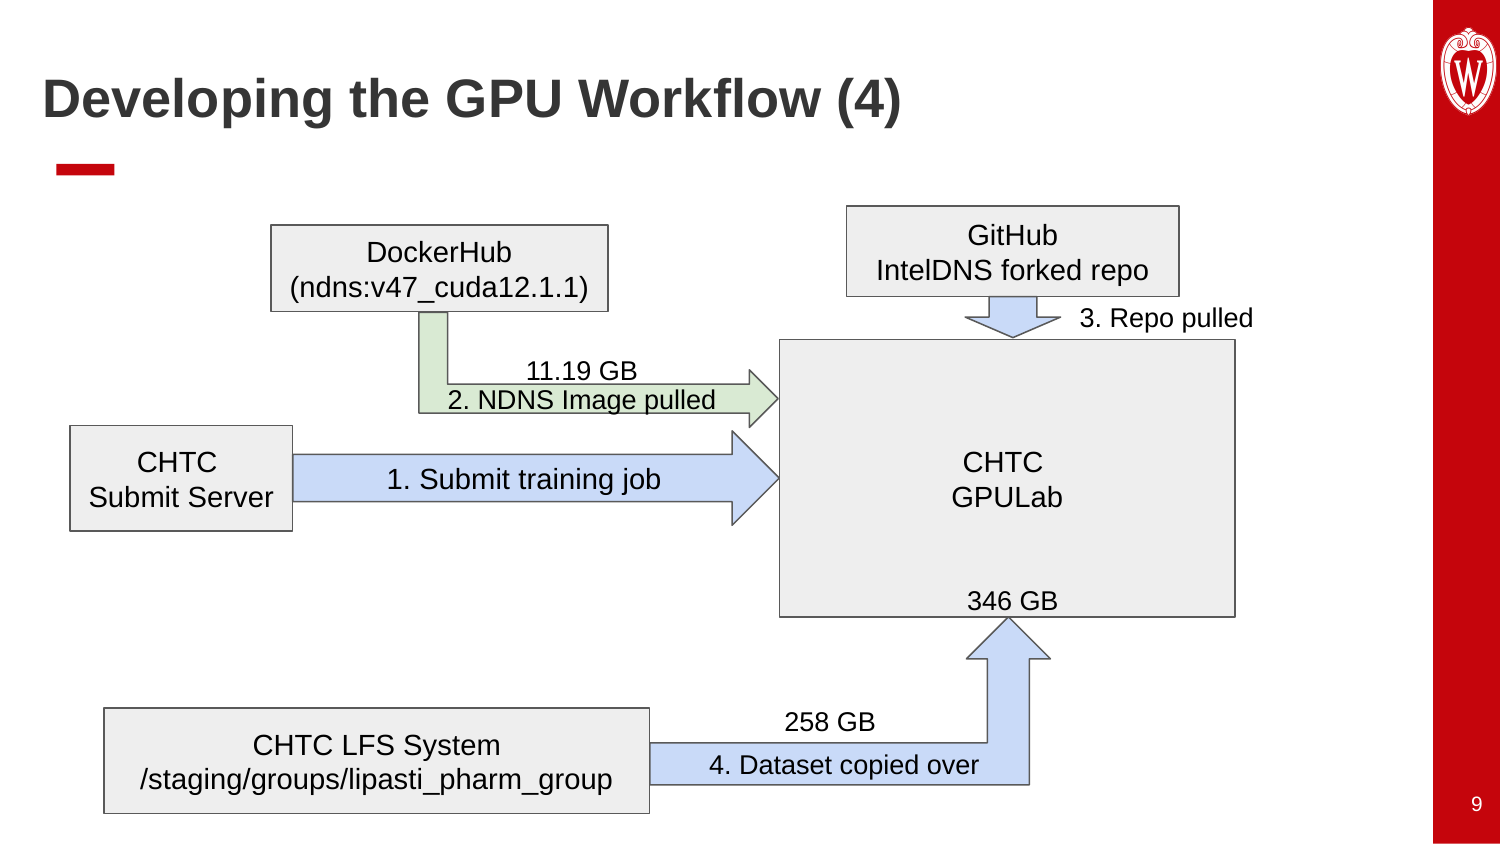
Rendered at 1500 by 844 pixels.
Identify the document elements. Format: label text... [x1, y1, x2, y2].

text_box 4. Dataset copied over [693, 732, 996, 796]
text_box DockerHub (ndns:v47_cuda12.1.1) [271, 224, 608, 312]
text_box [733, 369, 779, 428]
text_box 2. NDNS Image pulled [430, 367, 733, 431]
text_box 346 GB [943, 568, 1083, 631]
list Developing the GPU Workflow (4) [42, 0, 1048, 130]
text_box 1. Submit training job [292, 431, 780, 526]
text_box CHTC Submit Server [69, 425, 293, 531]
picture [1440, 27, 1497, 116]
text_box CHTC LFS System /staging/groups/lipasti_pharm_group [104, 708, 650, 814]
text_box [418, 312, 448, 414]
text_box 258 GB [760, 689, 900, 753]
text_box 11.19 GB [500, 338, 664, 401]
text_box [966, 631, 1051, 785]
text_box GitHub IntelDNS forked repo [846, 206, 1180, 297]
text_box [965, 296, 1060, 338]
slide_number ‹#› [1403, 779, 1494, 844]
text_box 3. Repo pulled [1060, 285, 1273, 348]
text_box CHTC GPULab [779, 339, 1236, 617]
text_box [649, 742, 693, 785]
